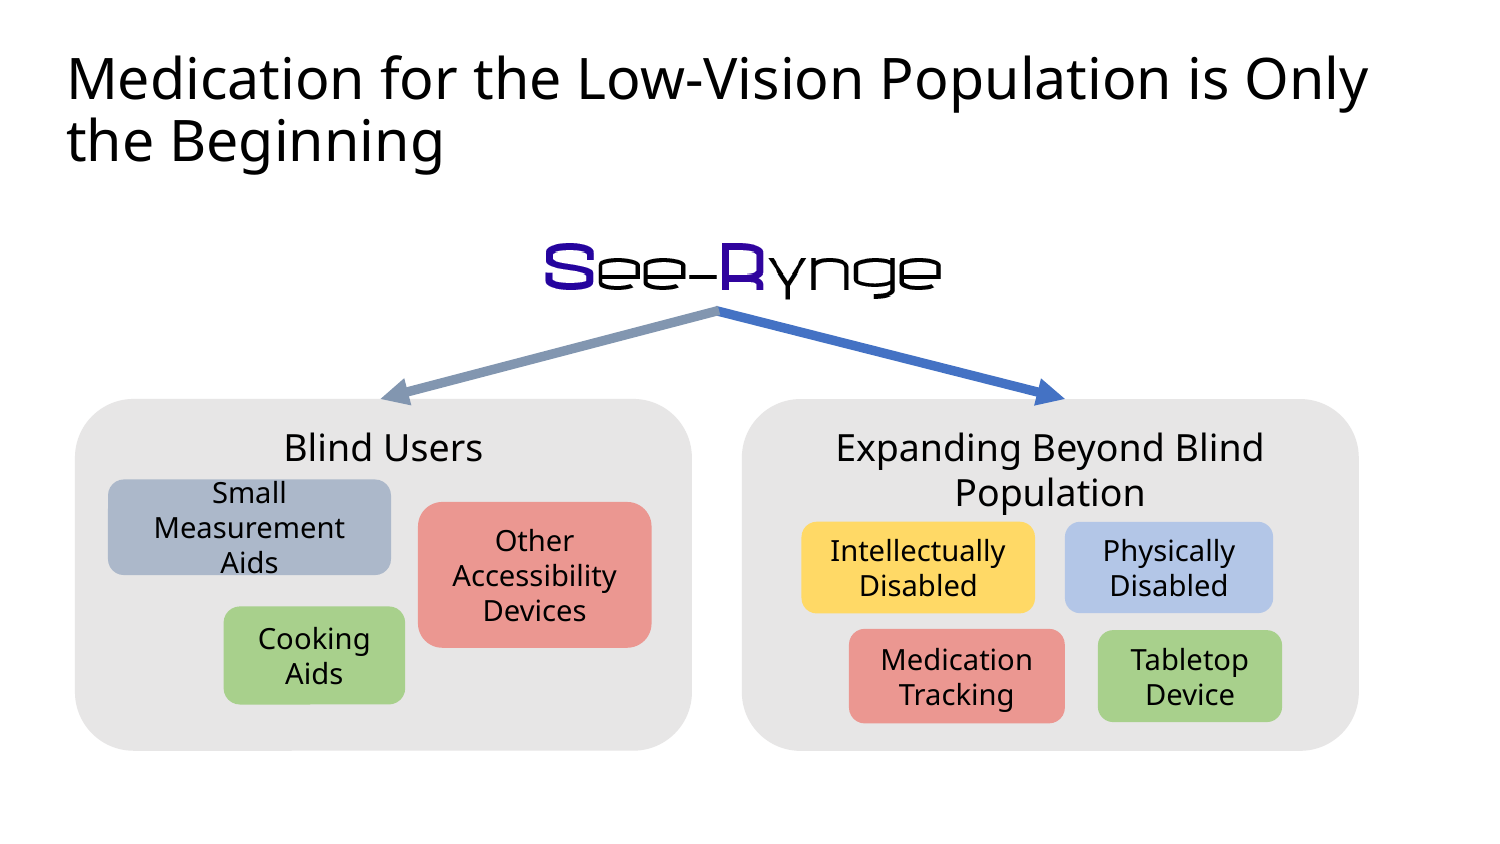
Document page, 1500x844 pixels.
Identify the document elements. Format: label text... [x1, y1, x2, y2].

title Medication for the Low-Vision Population is Only the Beginning [51, 57, 1449, 189]
text_box Tabletop Device [1097, 630, 1283, 723]
picture [533, 230, 954, 310]
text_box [380, 310, 720, 400]
text_box Blind Users [74, 398, 692, 751]
text_box Expanding Beyond Blind Population [741, 399, 1359, 751]
text_box Physically Disabled [1064, 521, 1274, 614]
text_box Other Accessibility Devices [417, 501, 652, 648]
text_box Small Measurement Aids [107, 479, 392, 576]
text_box Intellectually Disabled [801, 521, 1036, 614]
text_box Cooking Aids [223, 606, 406, 705]
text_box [721, 310, 1066, 400]
text_box Medication Tracking [848, 628, 1065, 724]
